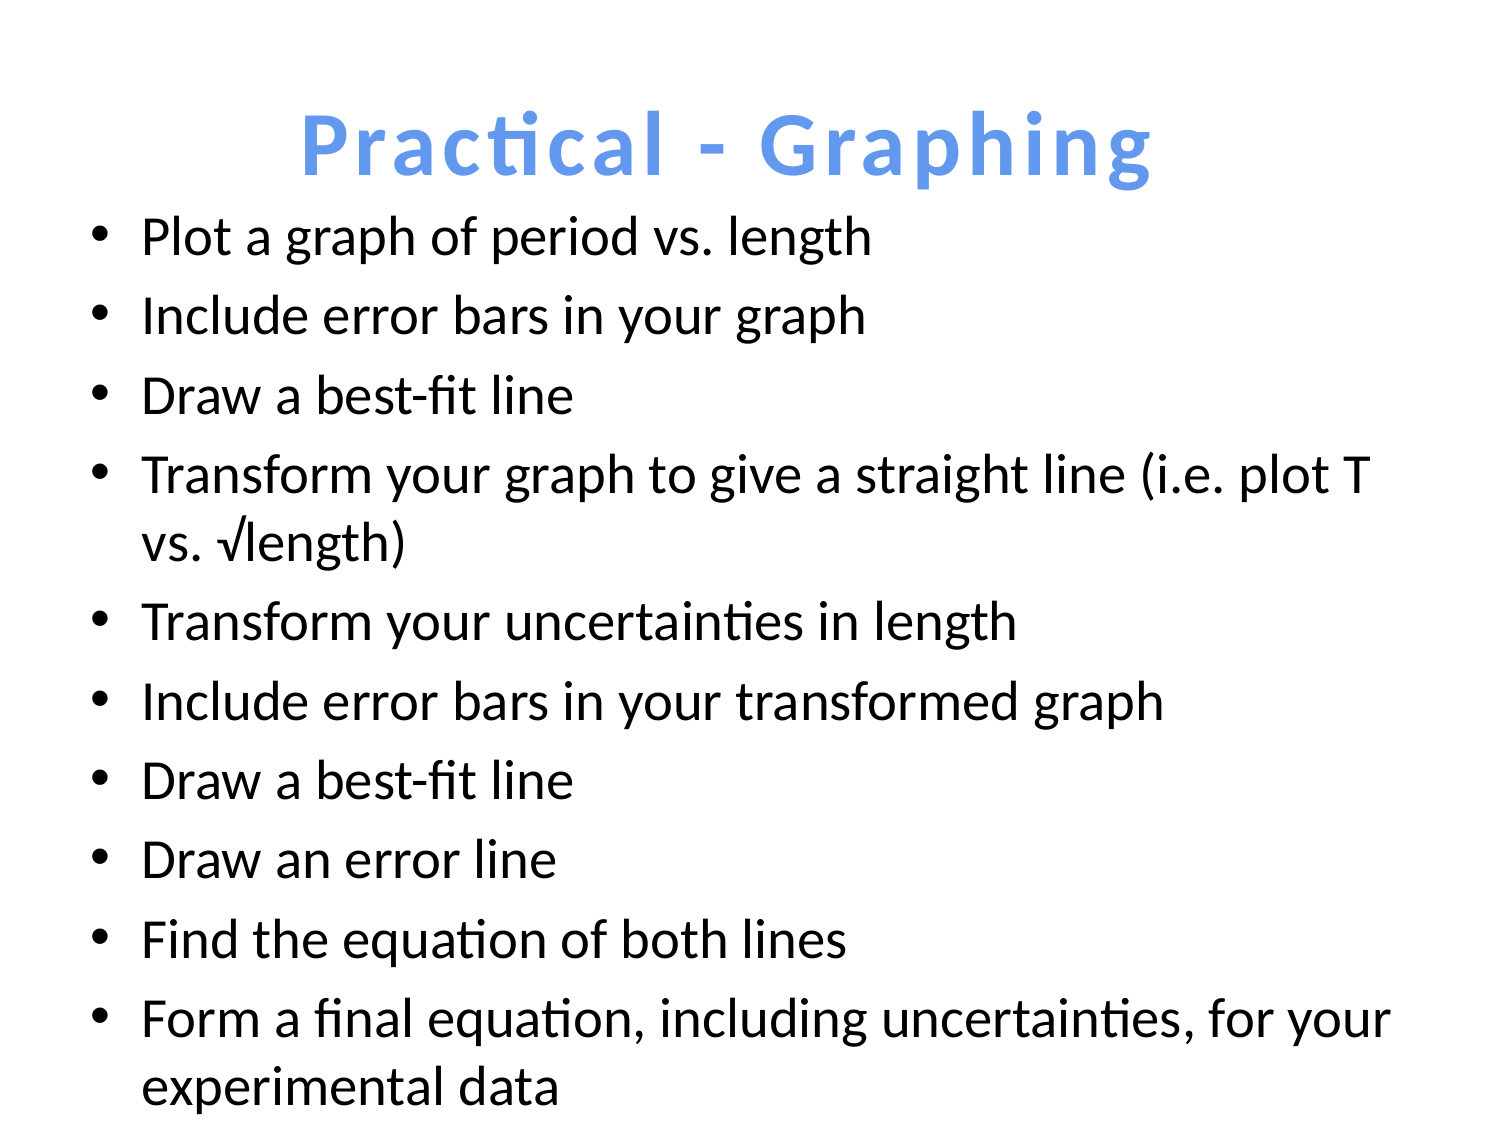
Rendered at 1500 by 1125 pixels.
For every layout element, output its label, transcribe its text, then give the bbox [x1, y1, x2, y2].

list Plot a graph of period vs. length Include error bars in your graph Draw a best-fit line Transform your graph to give a straight line (i.e. plot T vs. √length) Transform your uncertainties in length Include error bars in your transformed graph Draw a best-fit line Draw an error line Find the equation of both lines Form a final equation, including uncertainties, for your experimental data [75, 191, 1425, 1125]
title Practical - Graphing [75, 45, 1425, 191]
